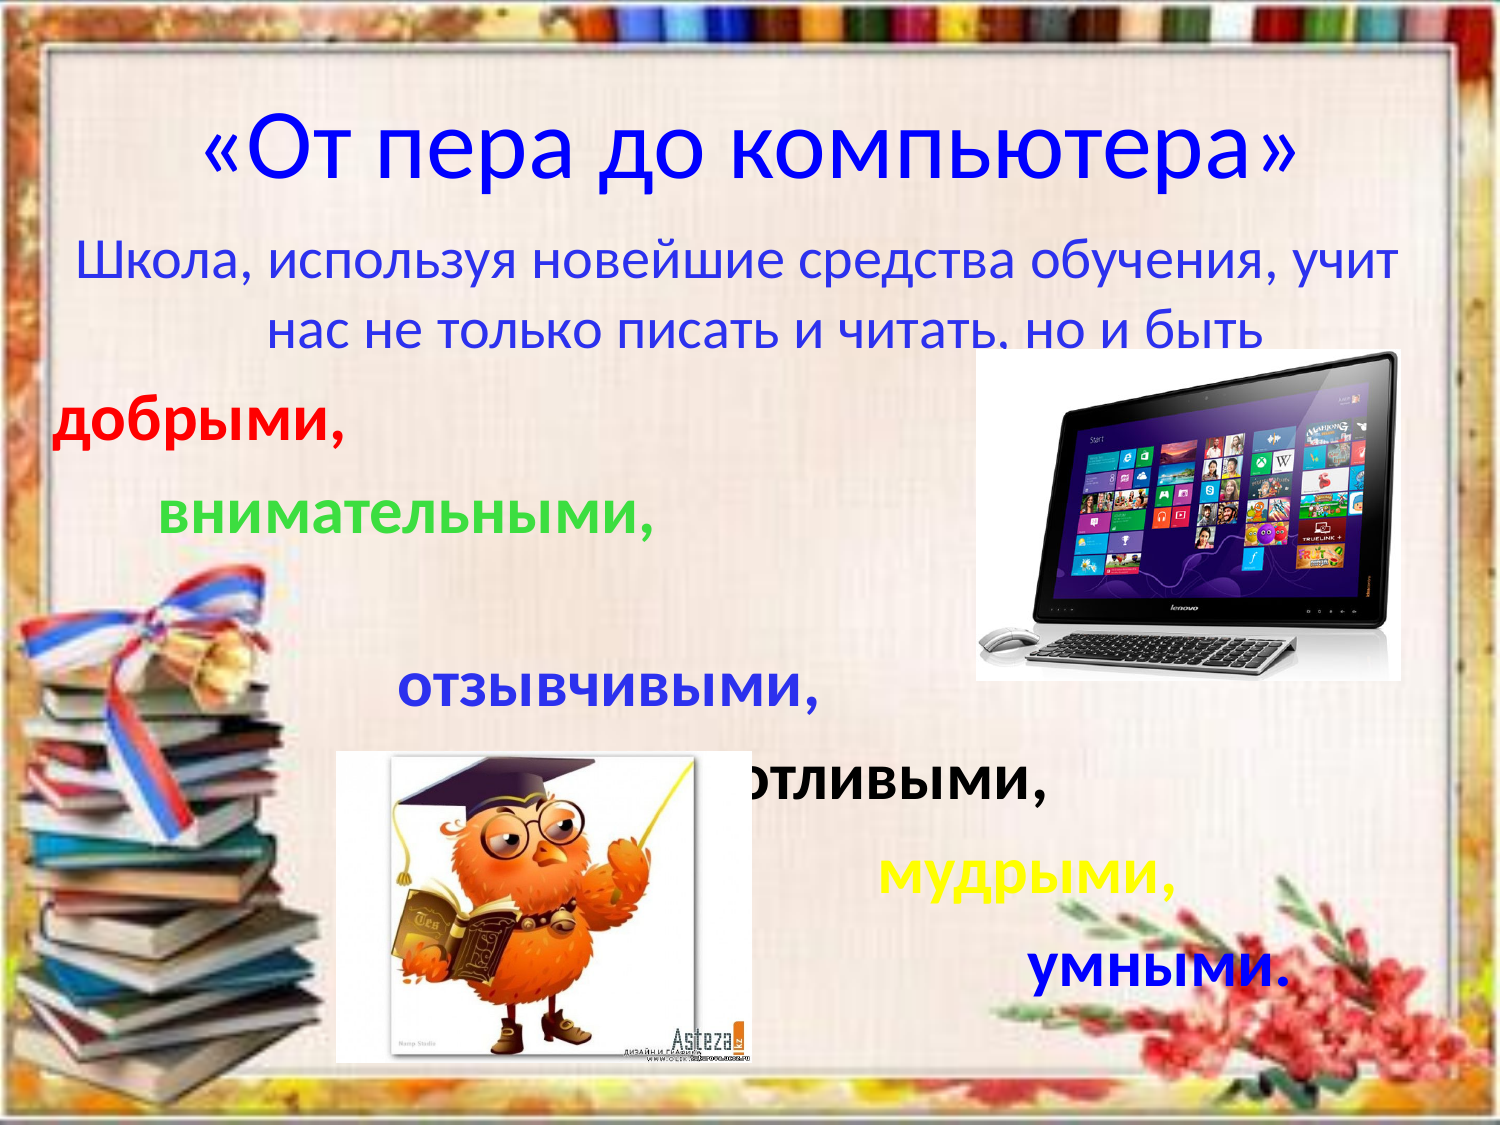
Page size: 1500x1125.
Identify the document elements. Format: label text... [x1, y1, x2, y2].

list Школа, используя новейшие средства обучения, учит нас не только писать и читать, но и быть добрыми, внимательными, отзывчивыми, заботливыми, мудрыми, умными. [37, 212, 1438, 956]
picture [0, 0, 1500, 1125]
title «От пера до компьютера» [75, 45, 1425, 212]
